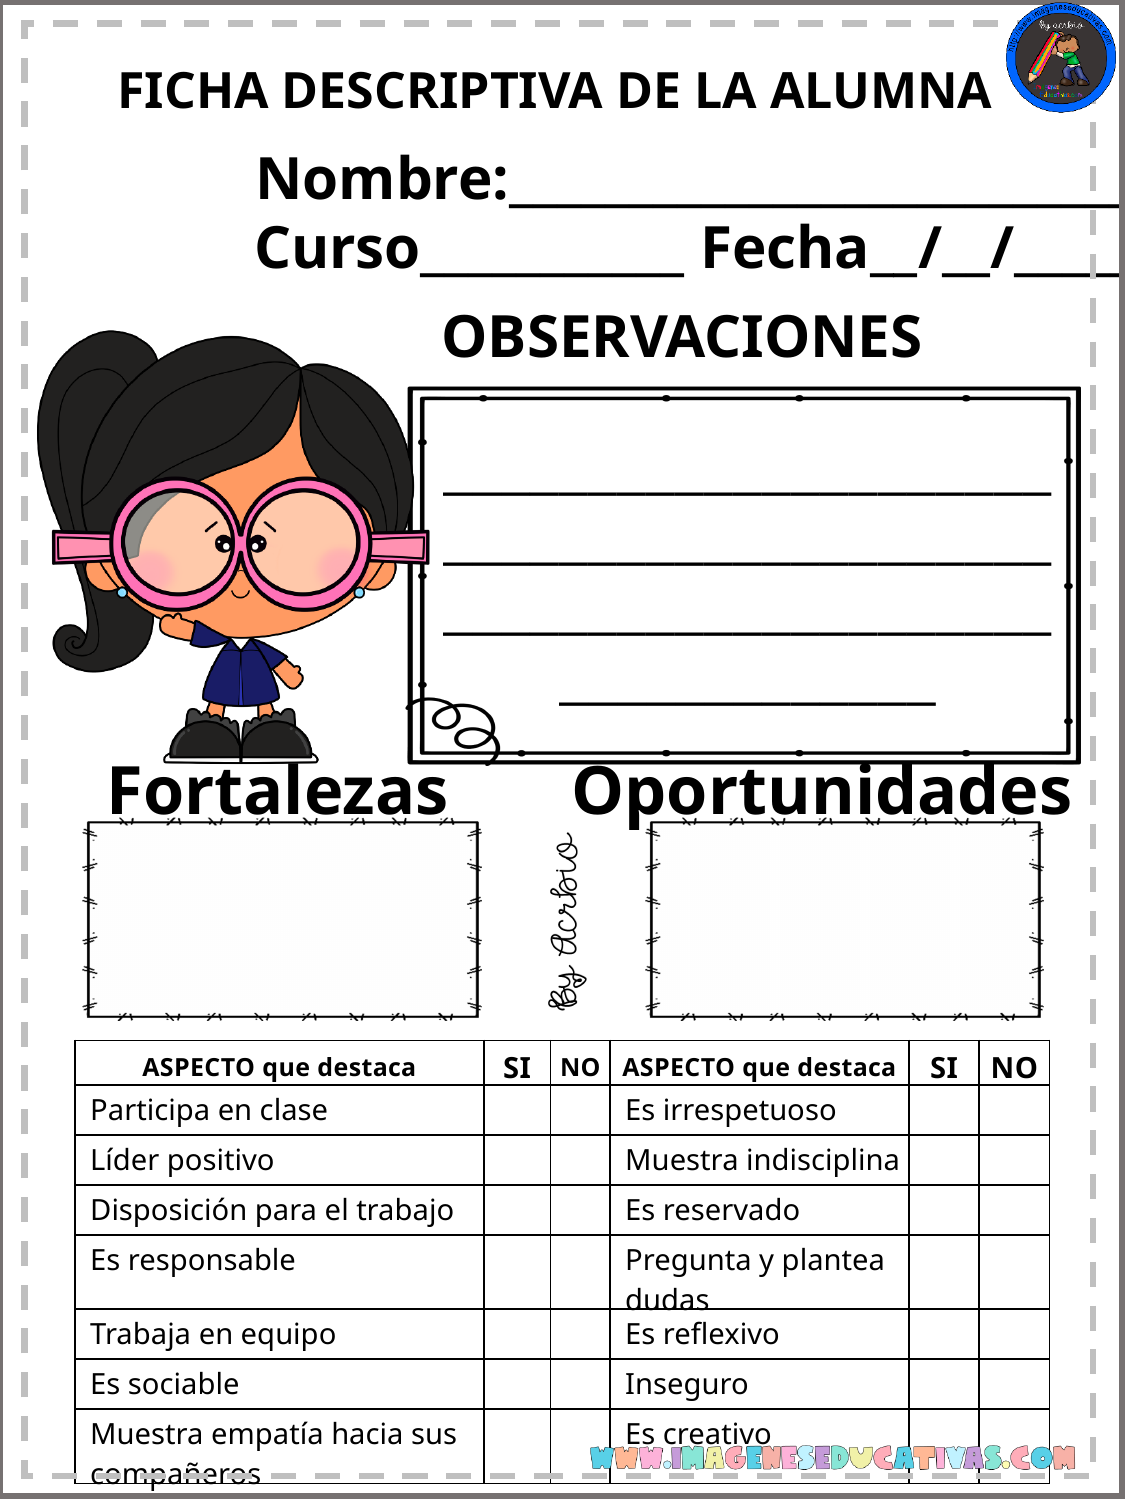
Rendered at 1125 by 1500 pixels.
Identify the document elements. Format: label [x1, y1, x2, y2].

picture [27, 238, 1043, 1119]
picture [1002, 0, 1120, 116]
text_box [23, 23, 1094, 1477]
picture [575, 1434, 1090, 1476]
text_box [0, 1, 1123, 1497]
